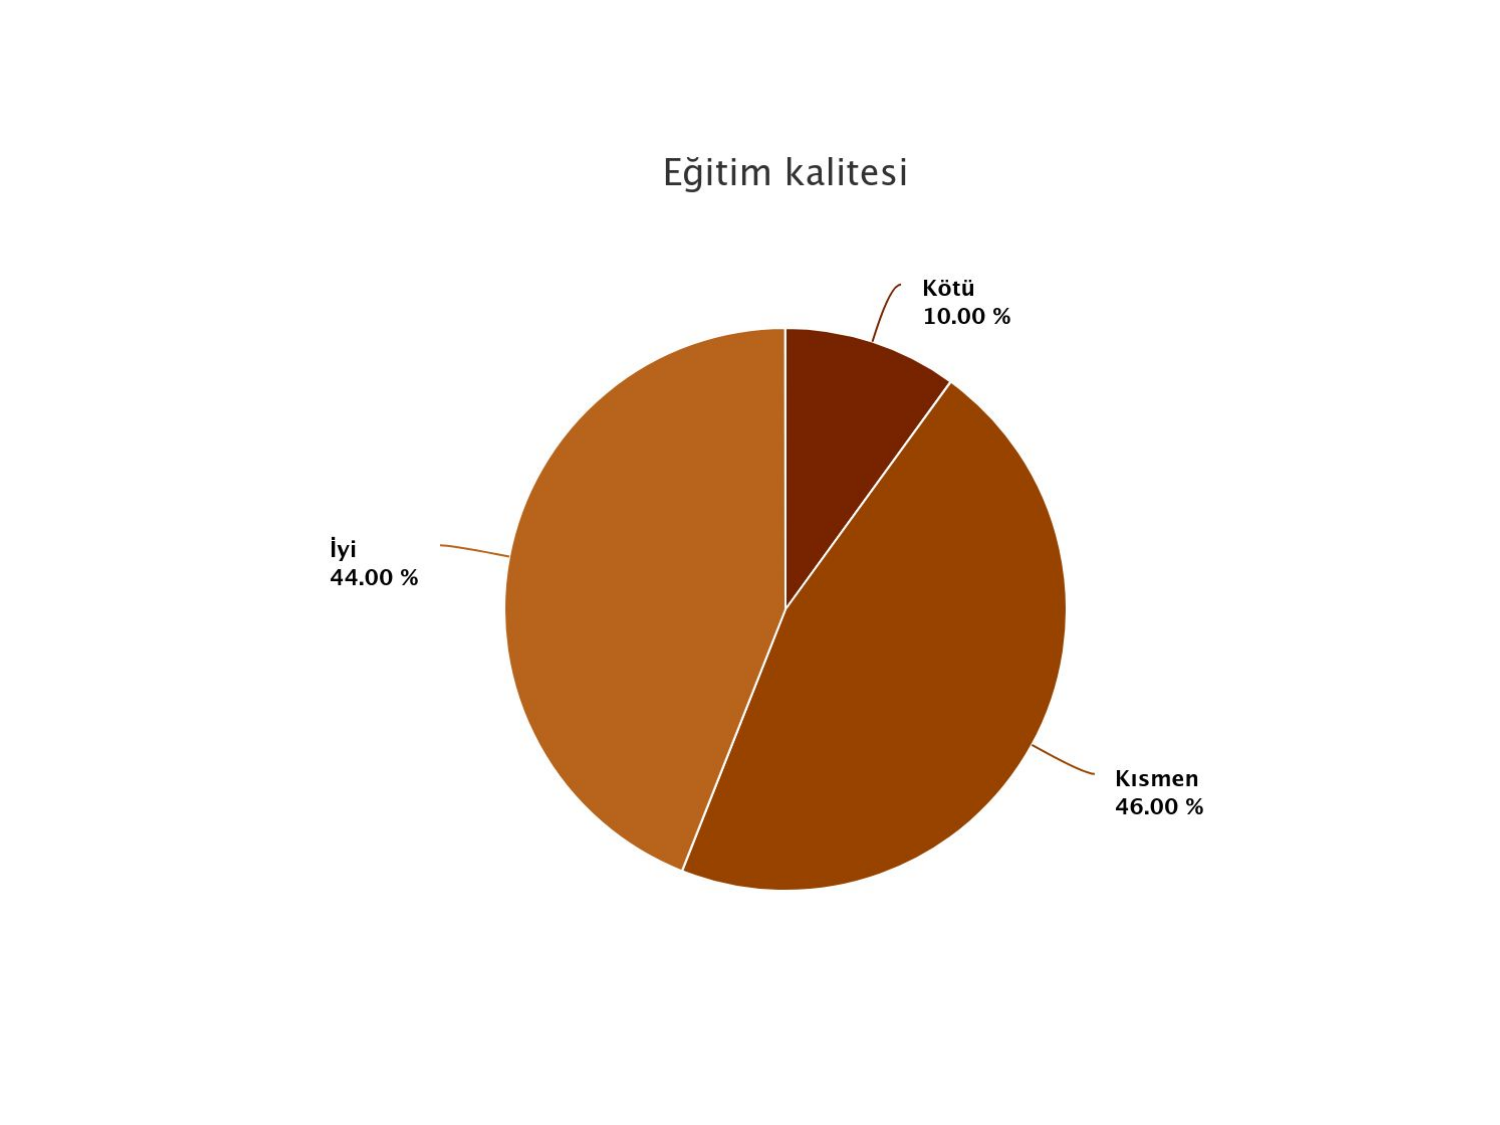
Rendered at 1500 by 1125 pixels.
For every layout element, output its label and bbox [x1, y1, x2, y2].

picture [182, 136, 1389, 941]
